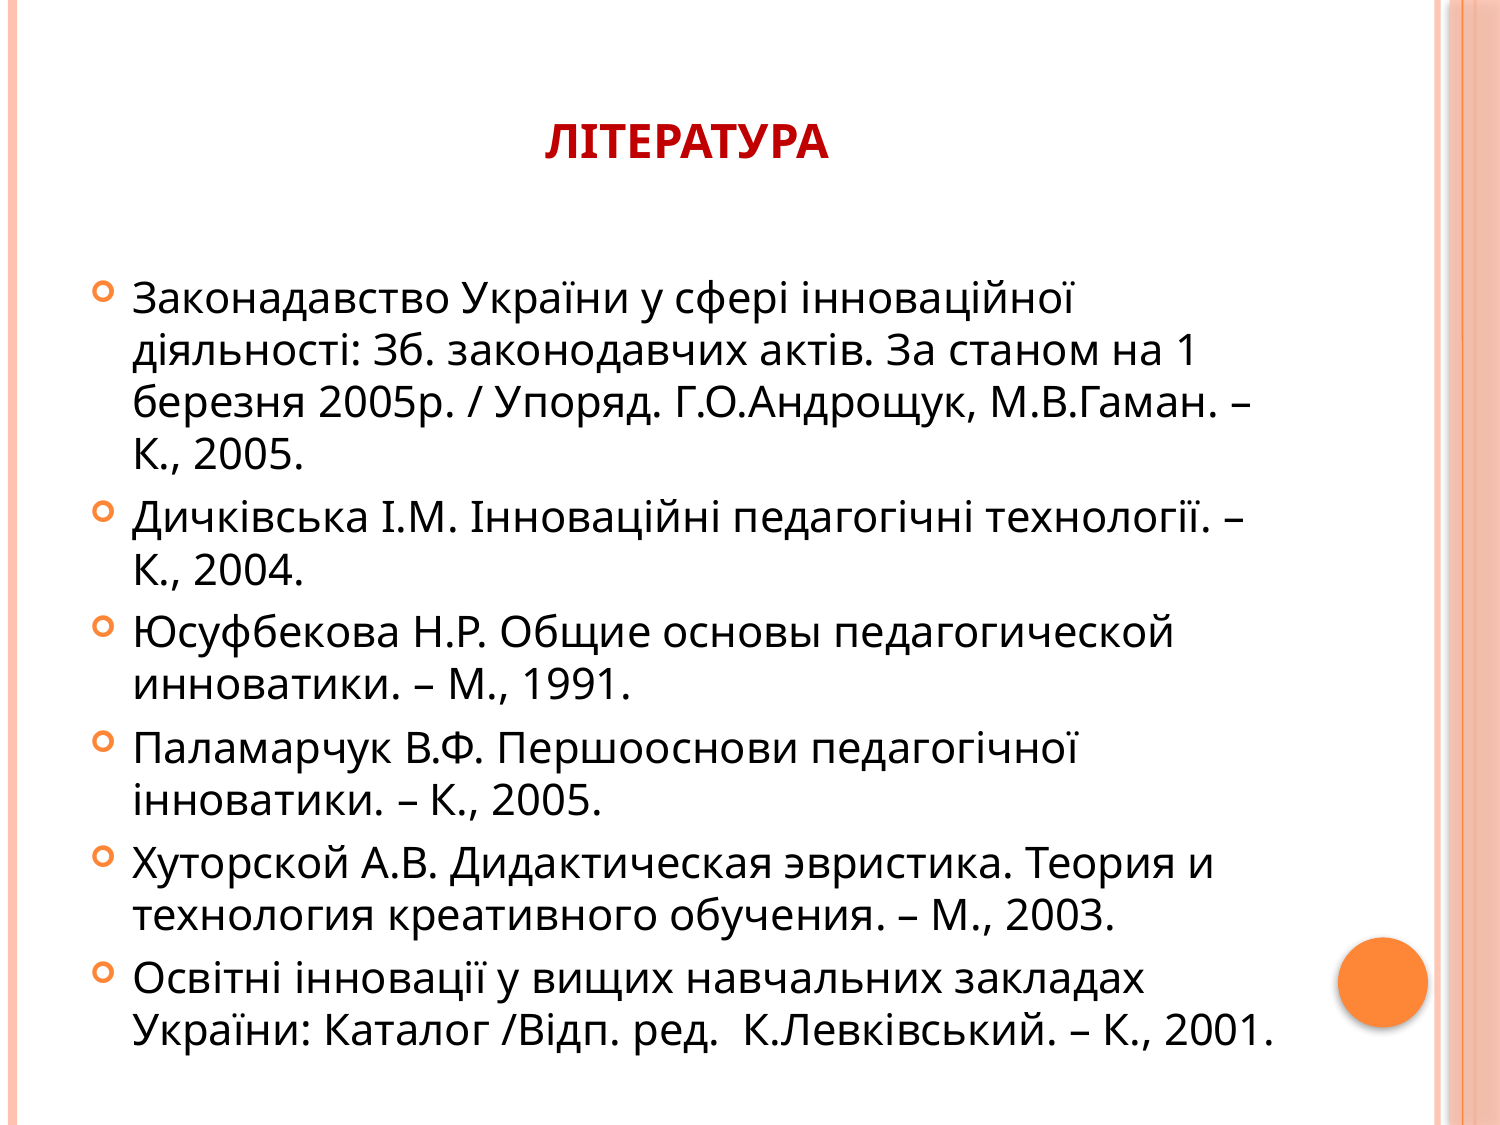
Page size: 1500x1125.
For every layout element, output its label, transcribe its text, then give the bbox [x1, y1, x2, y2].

list Законадавство України у сфері інноваційної діяльності: Зб. законодавчих актів. За станом на 1 березня 2005р. / Упоряд. Г.О.Андрощук, М.В.Гаман. – К., 2005. Дичківська І.М. Інноваційні педагогічні технології. – К., 2004. Юсуфбекова Н.Р. Общие основы педагогической инноватики. – М., 1991. Паламарчук В.Ф. Першооснови педагогічної інноватики. – К., 2005. Хуторской А.В. Дидактическая эвристика. Теория и технология креативного обучения. – М., 2003. Освітні інновації у вищих навчальних закладах України: Каталог /Відп. ред. К.Левківський. – К., 2001. [75, 262, 1300, 1062]
title ЛІТЕРАТУРА [75, 45, 1300, 233]
